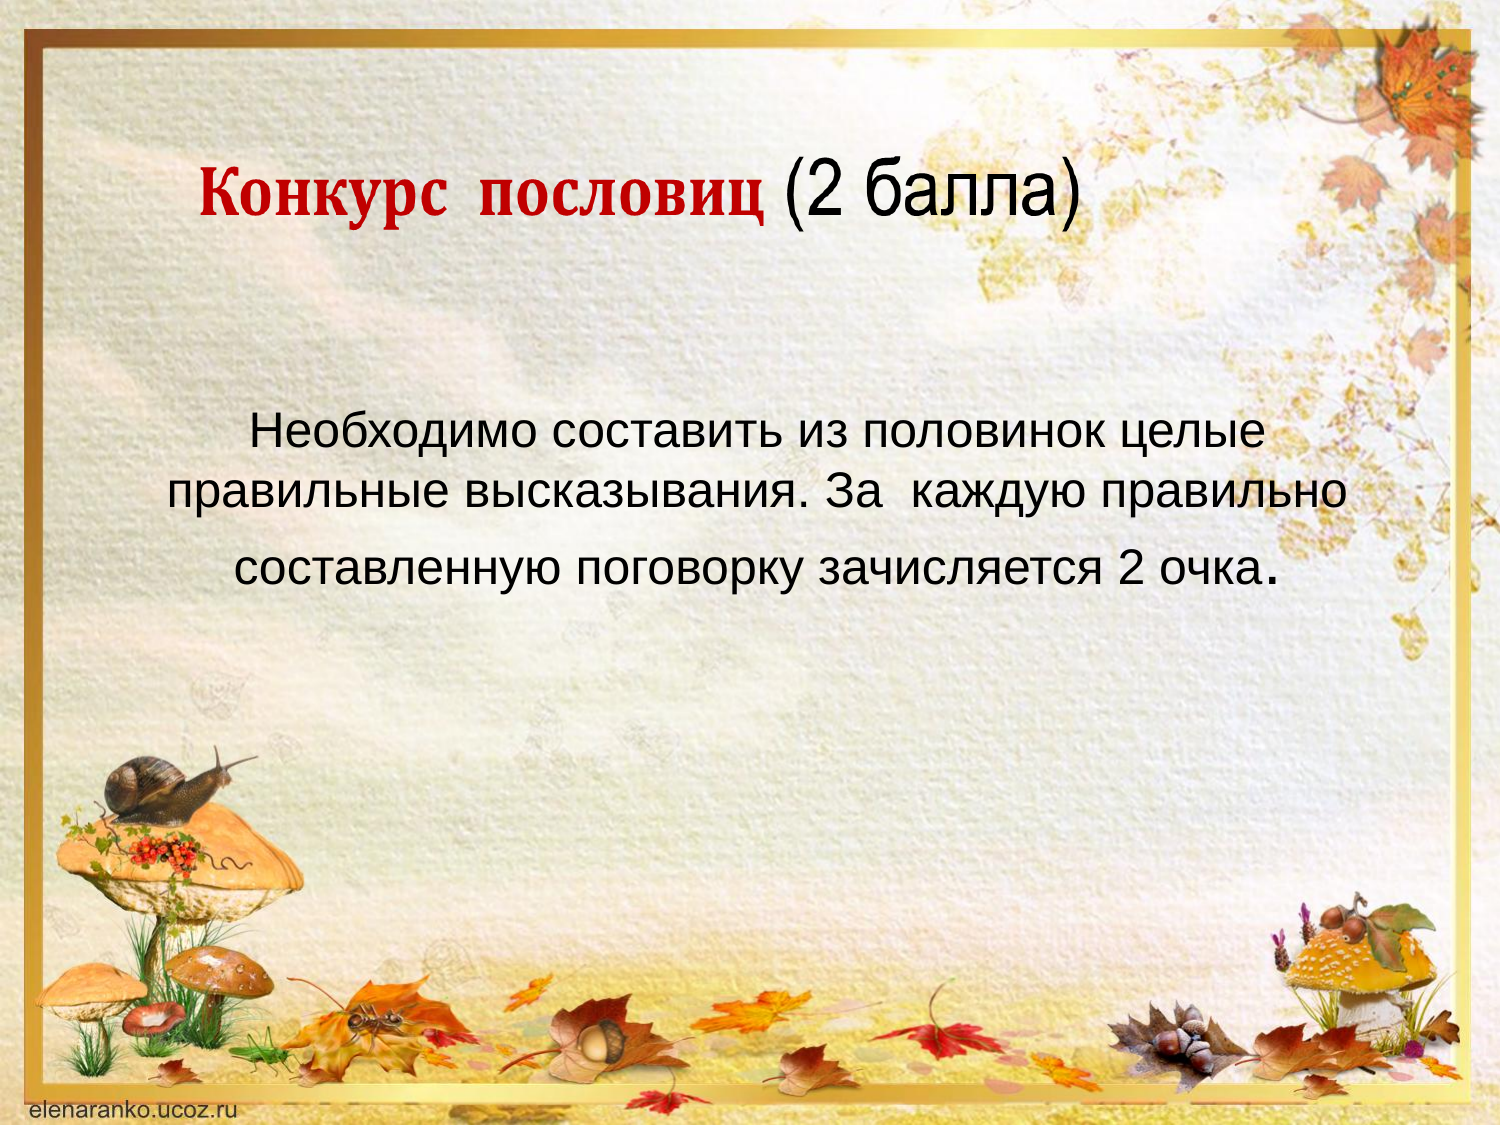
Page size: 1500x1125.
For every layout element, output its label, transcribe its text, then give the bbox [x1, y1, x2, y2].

title Необходимо составить из половинок целые правильные высказывания. За каждую правильно составленную поговорку зачисляется 2 очка. [88, 89, 1428, 266]
picture [0, 0, 1500, 1125]
